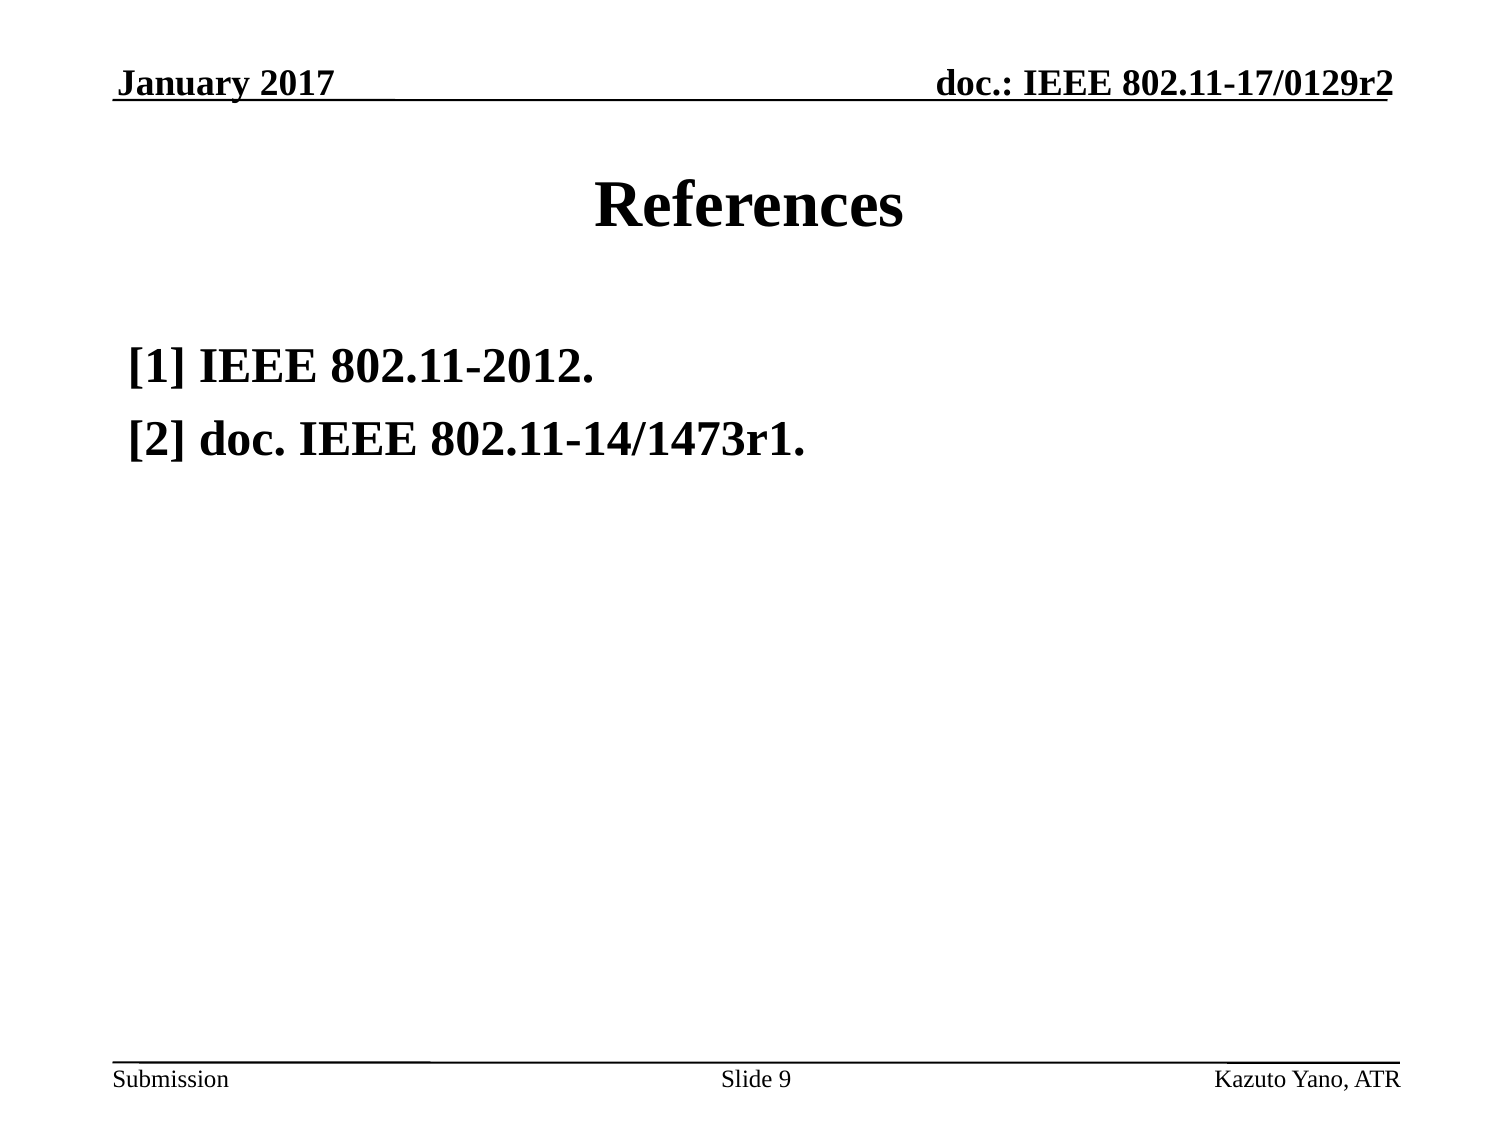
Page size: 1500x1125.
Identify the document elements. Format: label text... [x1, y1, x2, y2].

title References [112, 112, 1388, 288]
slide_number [116, 58, 507, 104]
slide_number Slide 9 [712, 1061, 800, 1123]
footer Kazuto Yano, ATR [1019, 1061, 1402, 1093]
list [1] IEEE 802.11-2012. [2] doc. IEEE 802.11-14/1473r1. [112, 324, 1388, 1016]
